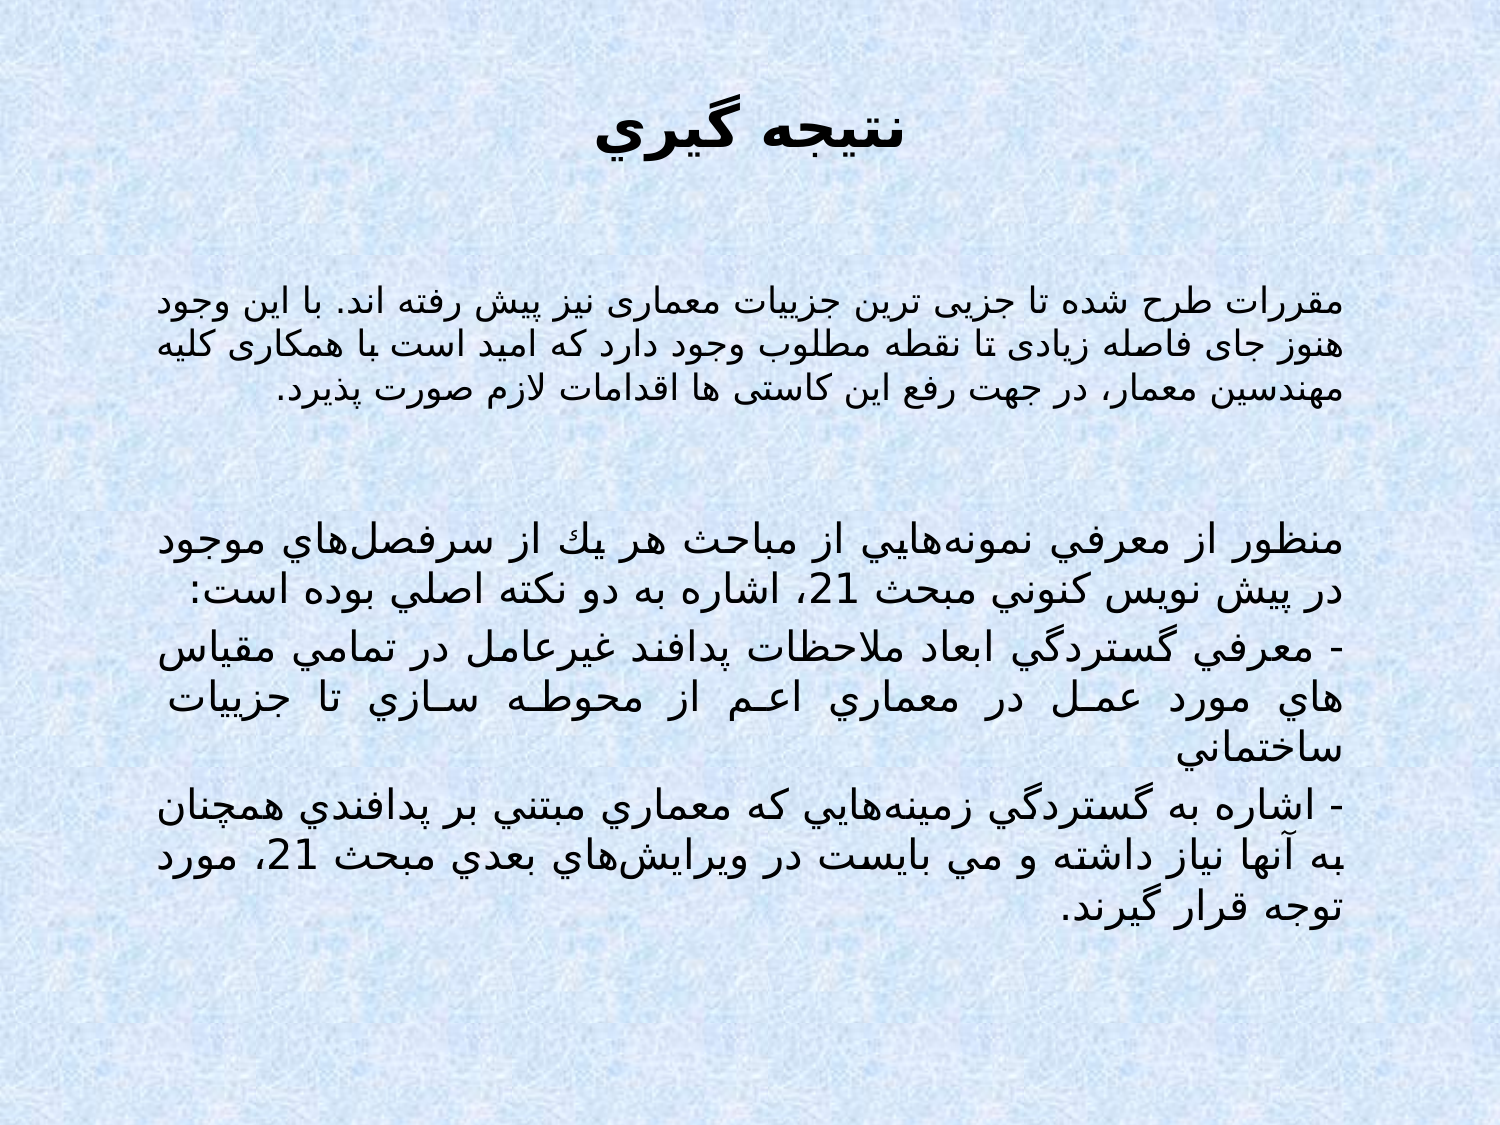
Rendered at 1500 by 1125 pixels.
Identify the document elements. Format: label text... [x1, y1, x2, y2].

text_box منظور از معرفي نمونه‌هايي از مباحث هر يك از سرفصل‌هاي موجود در پيش نويس كنوني مبحث 21، اشاره به دو نكته اصلي بوده است: - معرفي گستردگي ابعاد ملاحظات پدافند غيرعامل در تمامي مقياس هاي مورد عمل در معماري اعم از محوطه سازي تا جزييات ساختماني - اشاره به گستردگي زمينه‌هايي كه معماري مبتني بر پدافندي همچنان به آنها نياز داشته و مي بايست در ويرايش‌هاي بعدي مبحث 21، مورد توجه قرار گيرند. [140, 503, 1360, 856]
subtitle مقررات طرح شده تا جزیی ترین جزییات معماری نیز پیش رفته اند. با این وجود هنوز جای فاصله زیادی تا نقطه مطلوب وجود دارد که امید است با همکاری کلیه مهندسین معمار، در جهت رفع این کاستی ها اقدامات لازم صورت پذیرد. [140, 269, 1360, 457]
title نتيجه گيري [112, 46, 1388, 202]
picture [0, 0, 1500, 1125]
